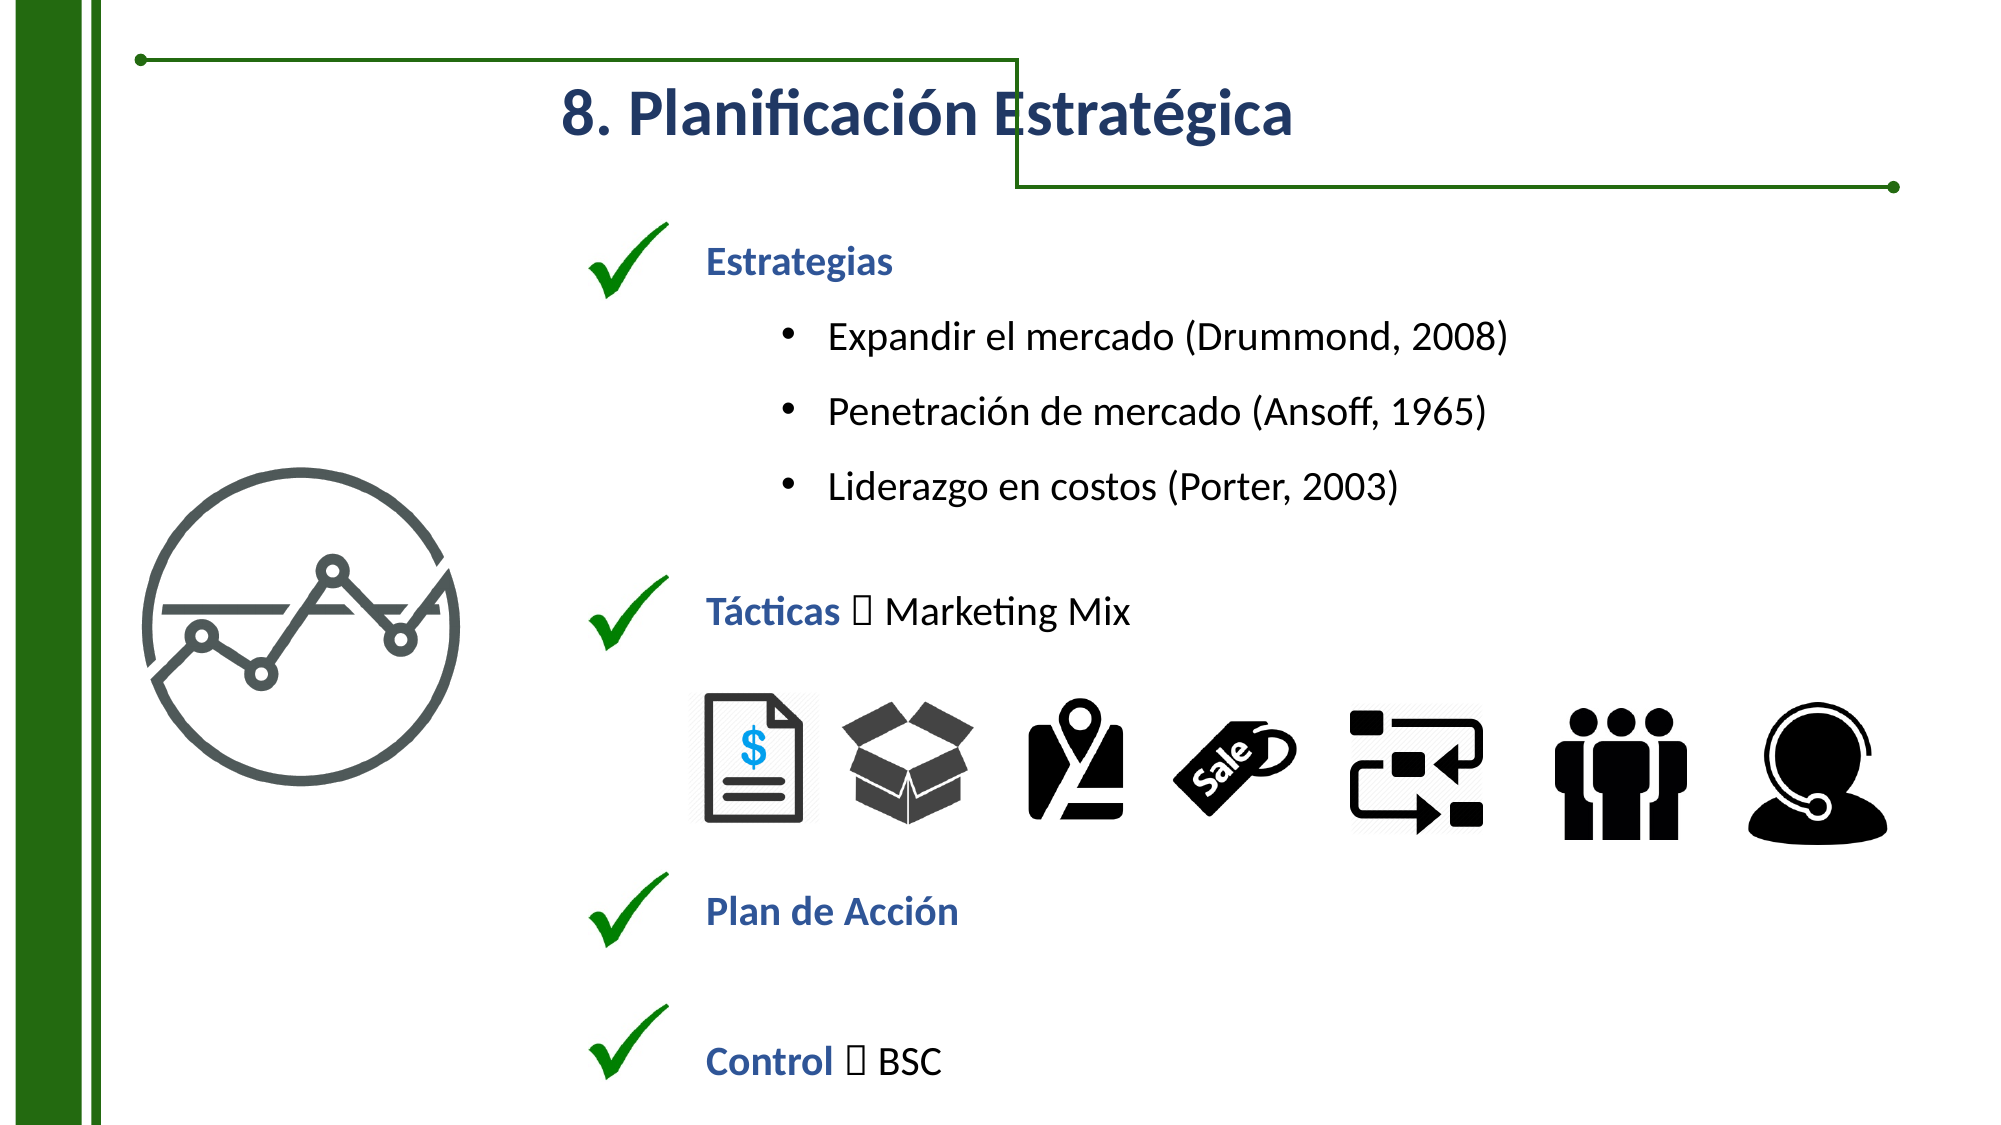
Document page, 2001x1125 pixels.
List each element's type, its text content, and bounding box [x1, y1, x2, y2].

text_box [91, 839, 101, 1125]
text_box [15, 0, 82, 1125]
picture [1168, 702, 1301, 835]
picture [687, 691, 820, 824]
picture [79, 415, 502, 839]
text_box Estrategias Expandir el mercado (Drummond, 2008) Penetración de mercado (Ansoff, 1965) Liderazgo en costos (Porter, 2003) Tácticas  Marketing Mix Plan de Acción Control  BSC [691, 201, 1535, 1091]
text_box [91, 0, 101, 415]
picture [588, 219, 669, 301]
picture [1746, 702, 1889, 845]
picture [588, 869, 669, 950]
picture [1555, 708, 1687, 840]
picture [1350, 702, 1483, 836]
picture [1011, 692, 1144, 825]
picture [841, 696, 974, 829]
picture [588, 572, 669, 654]
picture [588, 1001, 669, 1082]
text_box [140, 59, 1894, 188]
